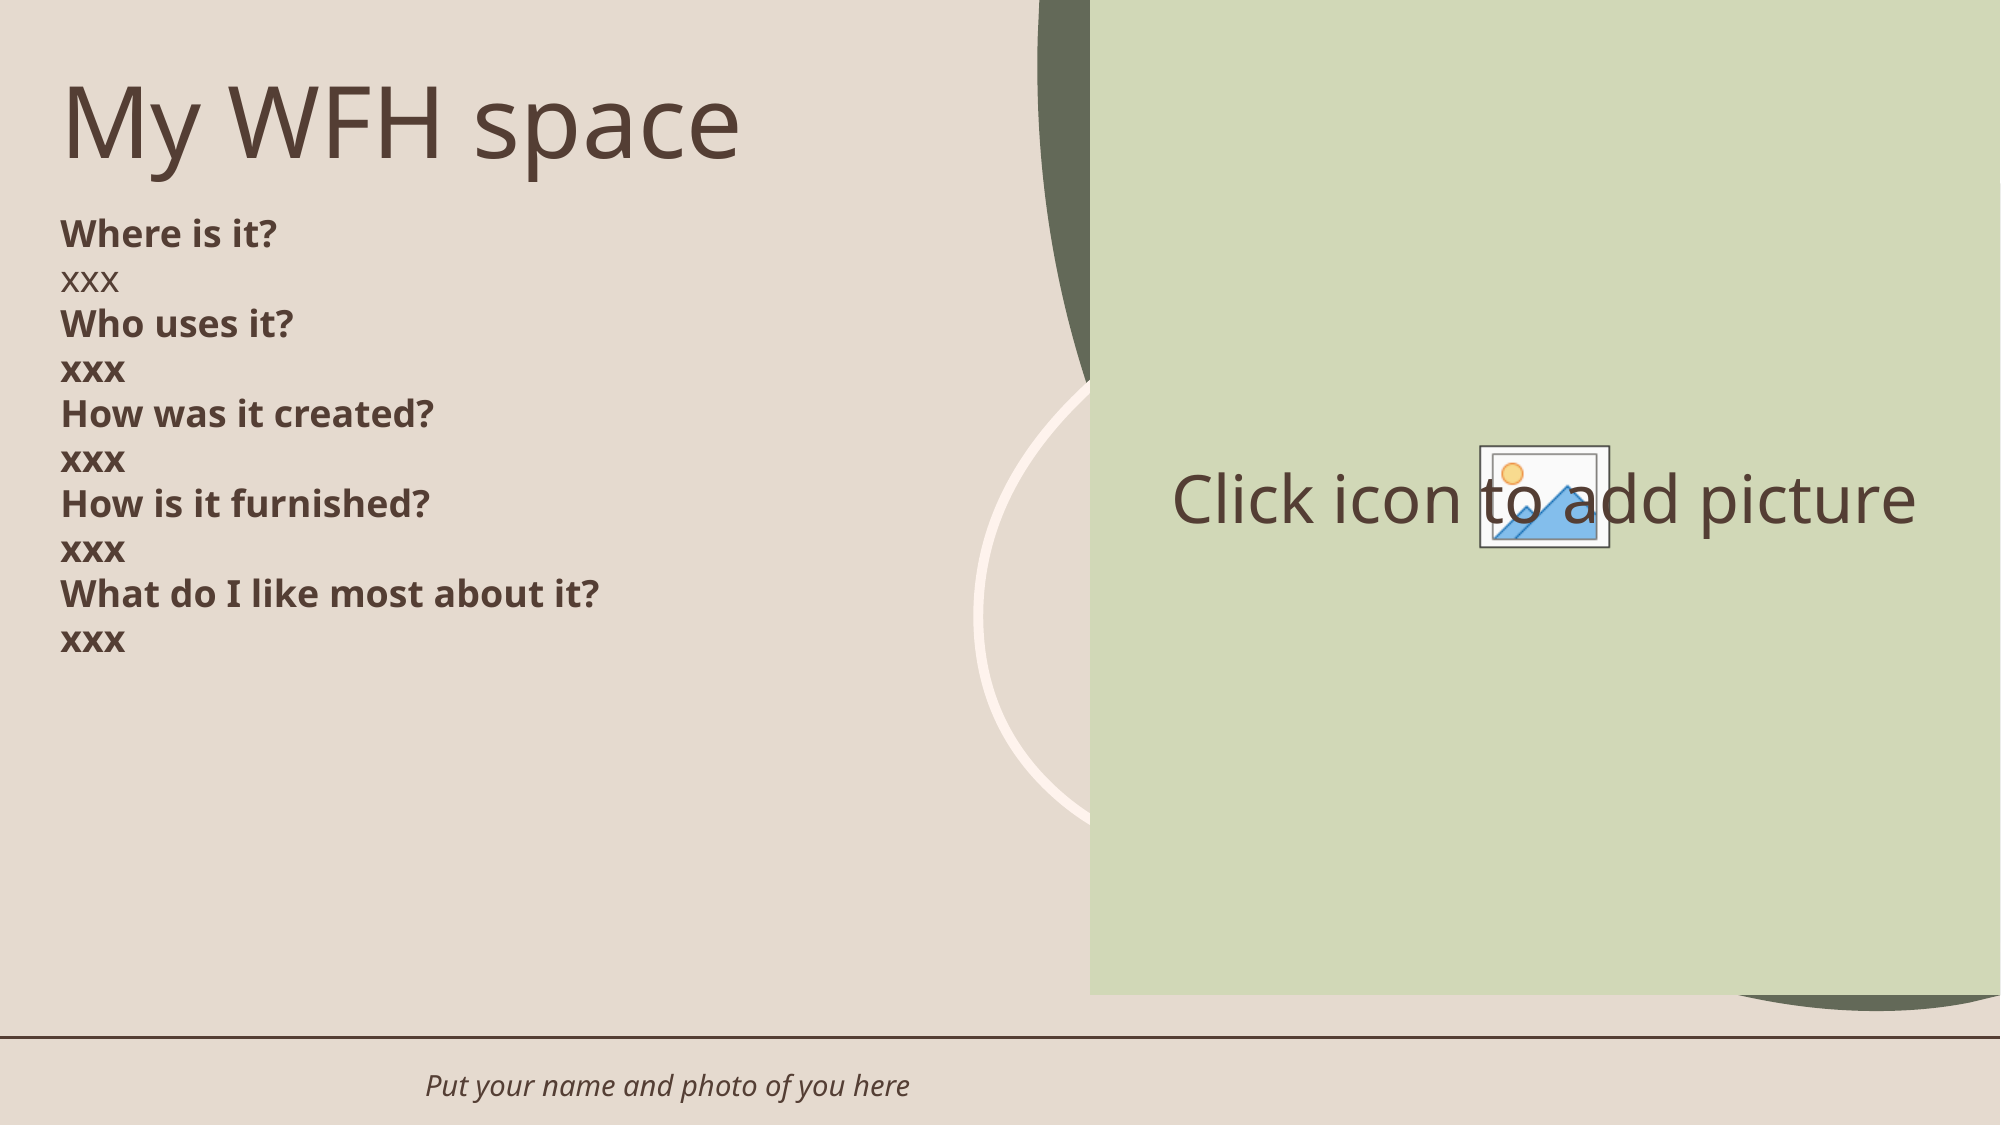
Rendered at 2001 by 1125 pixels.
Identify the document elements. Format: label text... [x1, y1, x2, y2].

picture [1090, 0, 2000, 995]
list Where is it? xxx Who uses it? xxx How was it created? xxx How is it furnished? xxx What do I like most about it? xxx [45, 202, 796, 1001]
title My WFH space [45, 77, 817, 189]
footer Put your name and photo of you here [28, 1059, 1307, 1111]
